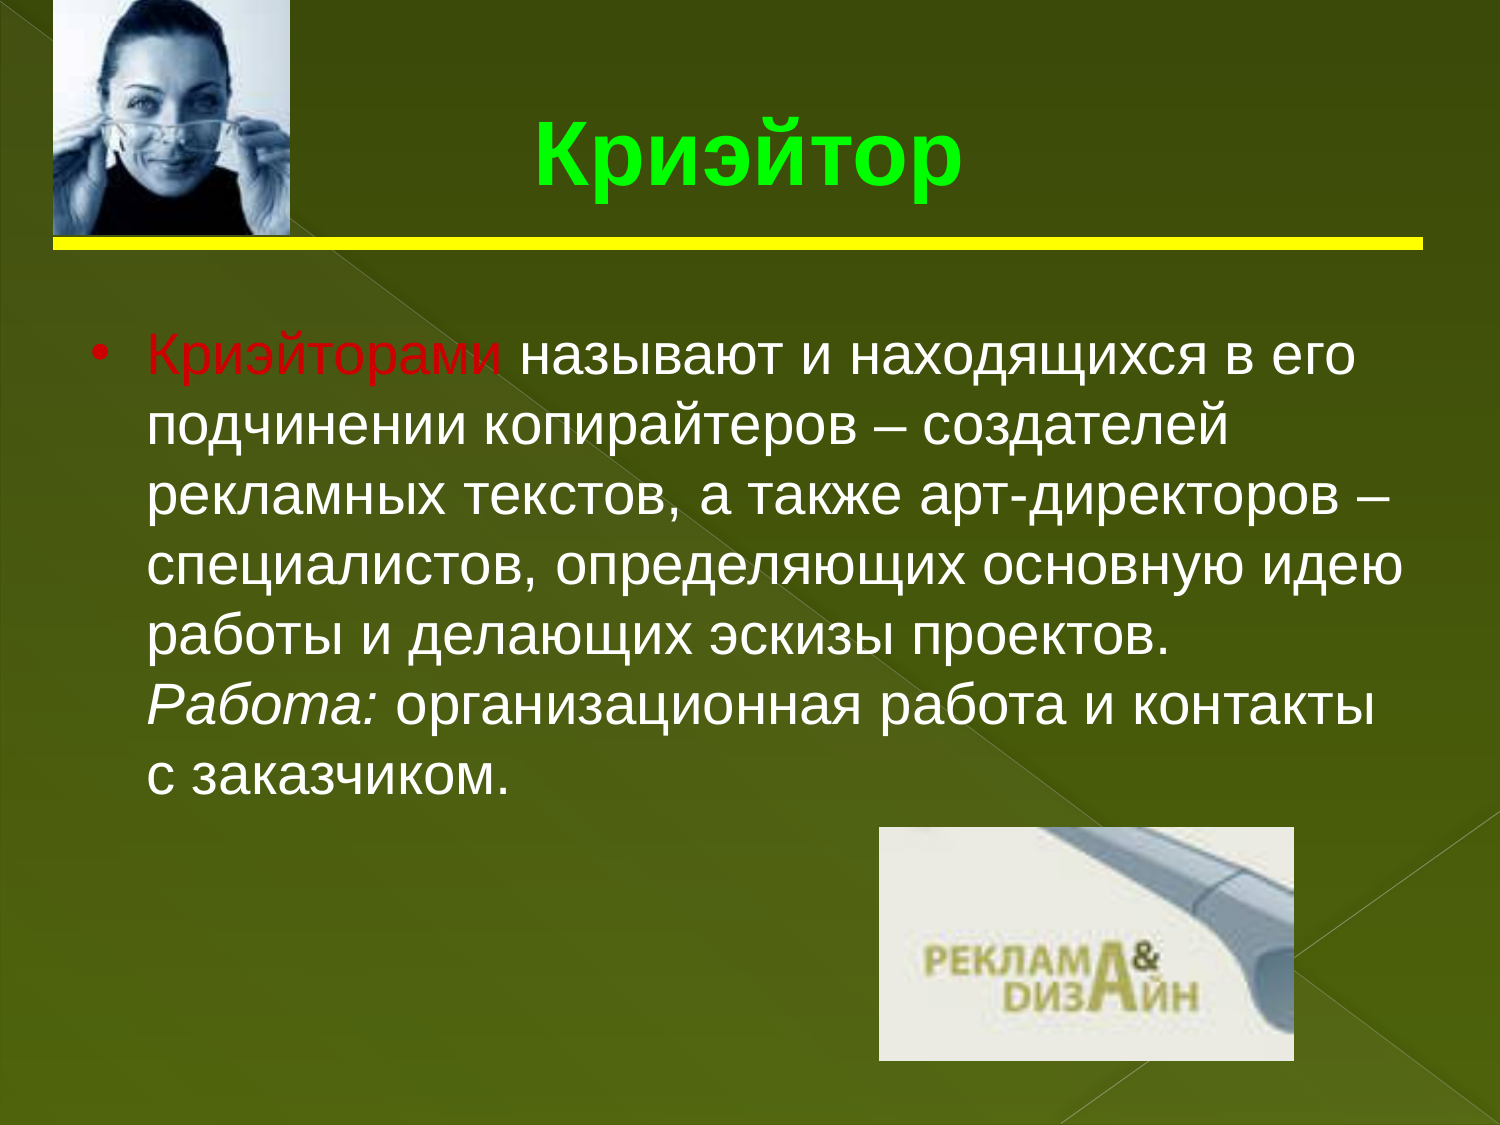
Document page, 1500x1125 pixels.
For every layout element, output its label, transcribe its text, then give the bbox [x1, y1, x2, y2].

list Криэйторами называют и находящихся в его подчинении копирайтеров – создателей рекламных текстов, а также арт-директоров – специалистов, определяющих основную идею работы и делающих эскизы проектов. Работа: организационная работа и контакты с заказчиком. [75, 308, 1425, 1059]
picture [879, 827, 1294, 1061]
title Криэйтор [292, 54, 1388, 230]
picture [52, 0, 290, 235]
